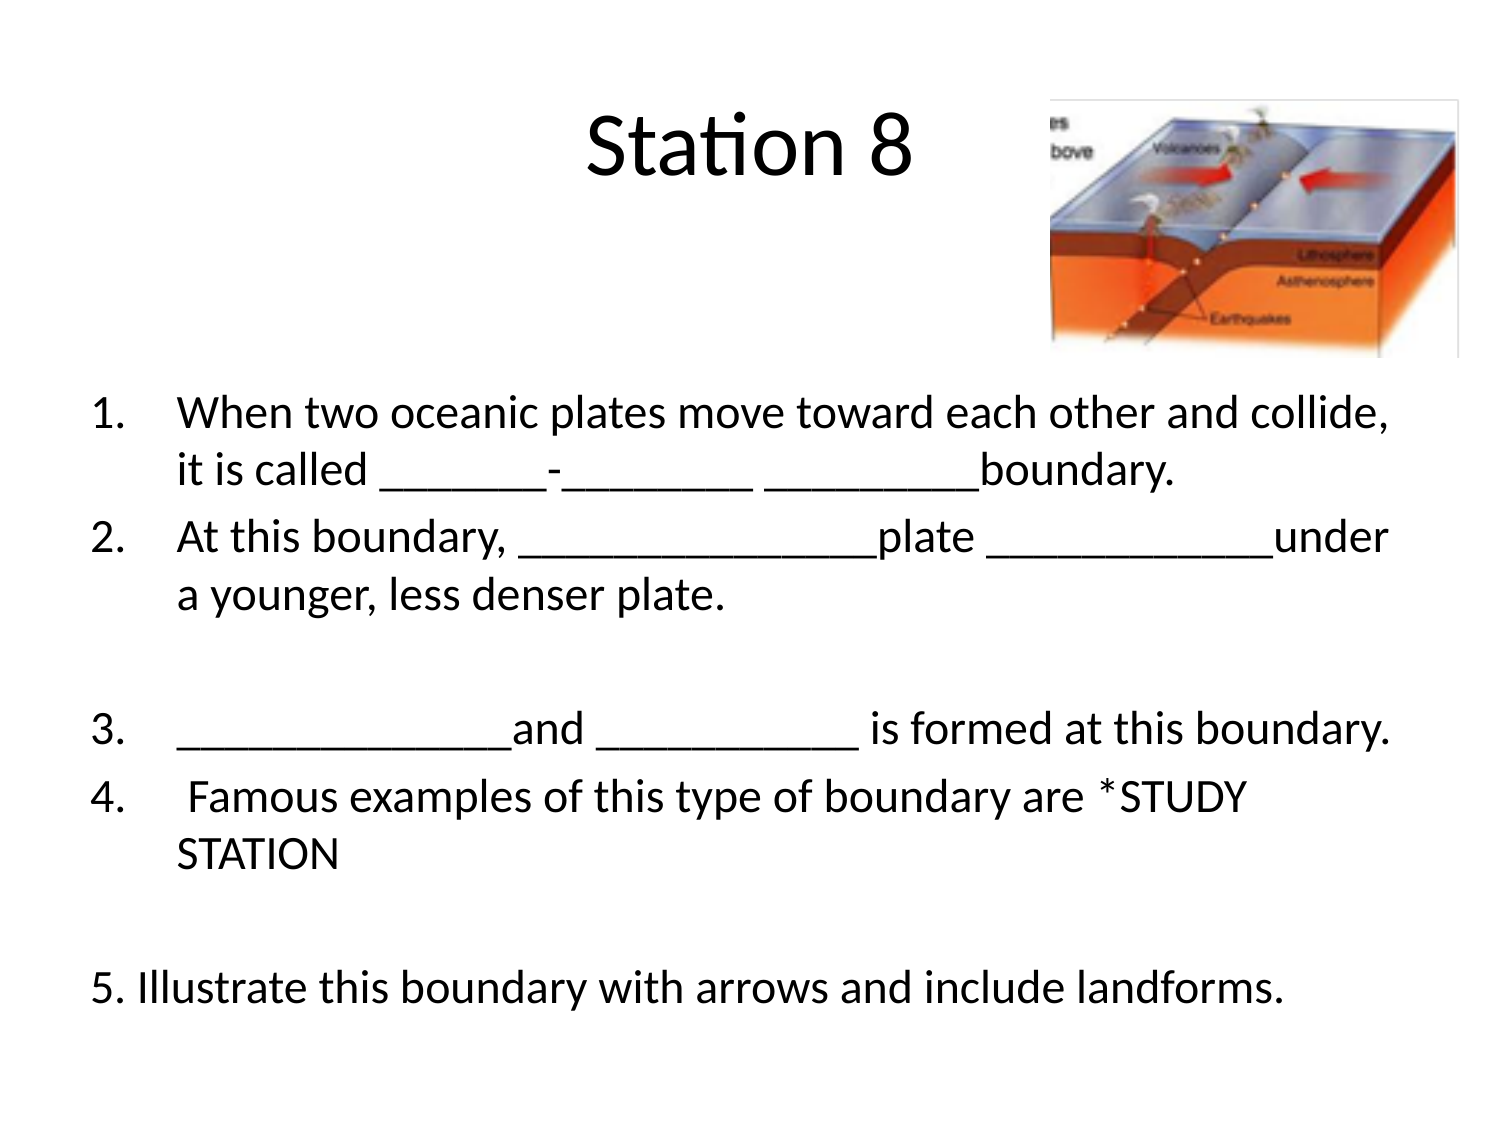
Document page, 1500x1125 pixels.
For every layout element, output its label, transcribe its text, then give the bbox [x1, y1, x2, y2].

picture [1049, 98, 1463, 359]
title Station 8 [75, 45, 1425, 233]
list When two oceanic plates move toward each other and collide, it is called _______-________ _________boundary. At this boundary, _______________plate ____________under a younger, less denser plate. ______________and ___________ is formed at this boundary. Famous examples of this type of boundary are *STUDY STATION 5. Illustrate this boundary with arrows and include landforms. [75, 372, 1425, 1061]
